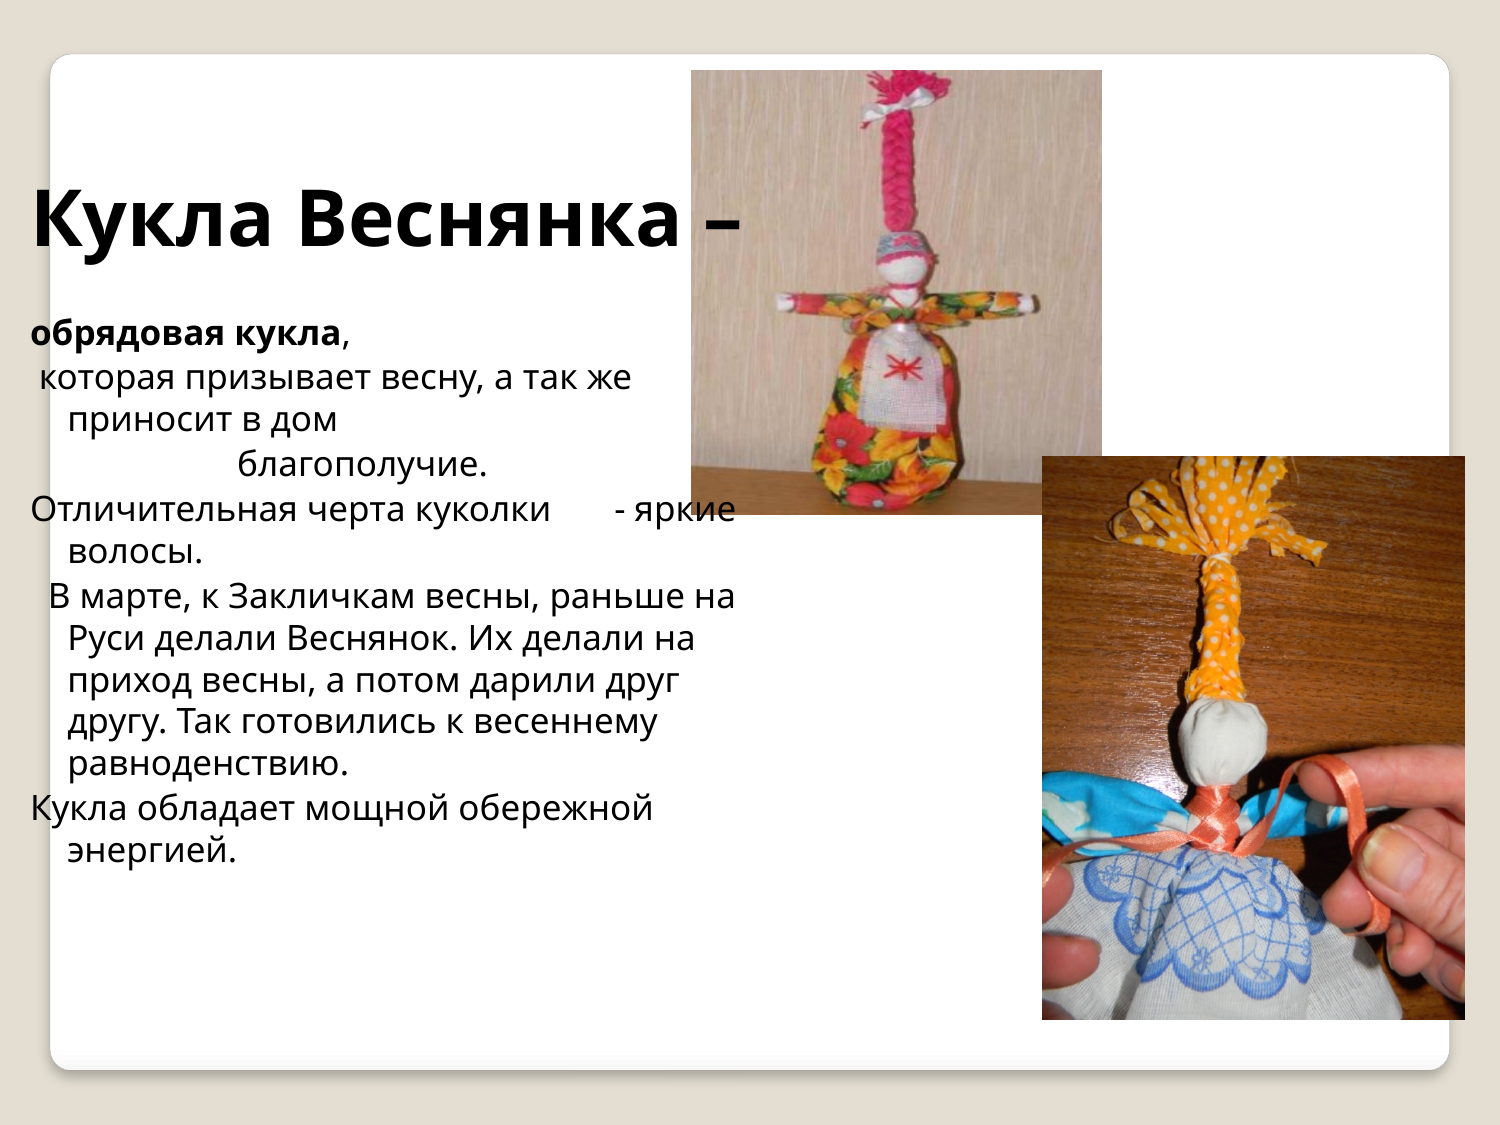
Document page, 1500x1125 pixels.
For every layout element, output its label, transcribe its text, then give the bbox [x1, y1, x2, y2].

picture [691, 70, 1466, 1020]
list Кукла Веснянка – обрядовая кукла, которая призывает весну, а так же приносит в дом благополучие. Отличительная черта куколки - яркие волосы. В марте, к Закличкам весны, раньше на Руси делали Веснянок. Их делали на приход весны, а потом дарили друг другу. Так готовились к весеннему равноденствию. Кукла обладает мощной обережной энергией. [0, 152, 759, 1032]
